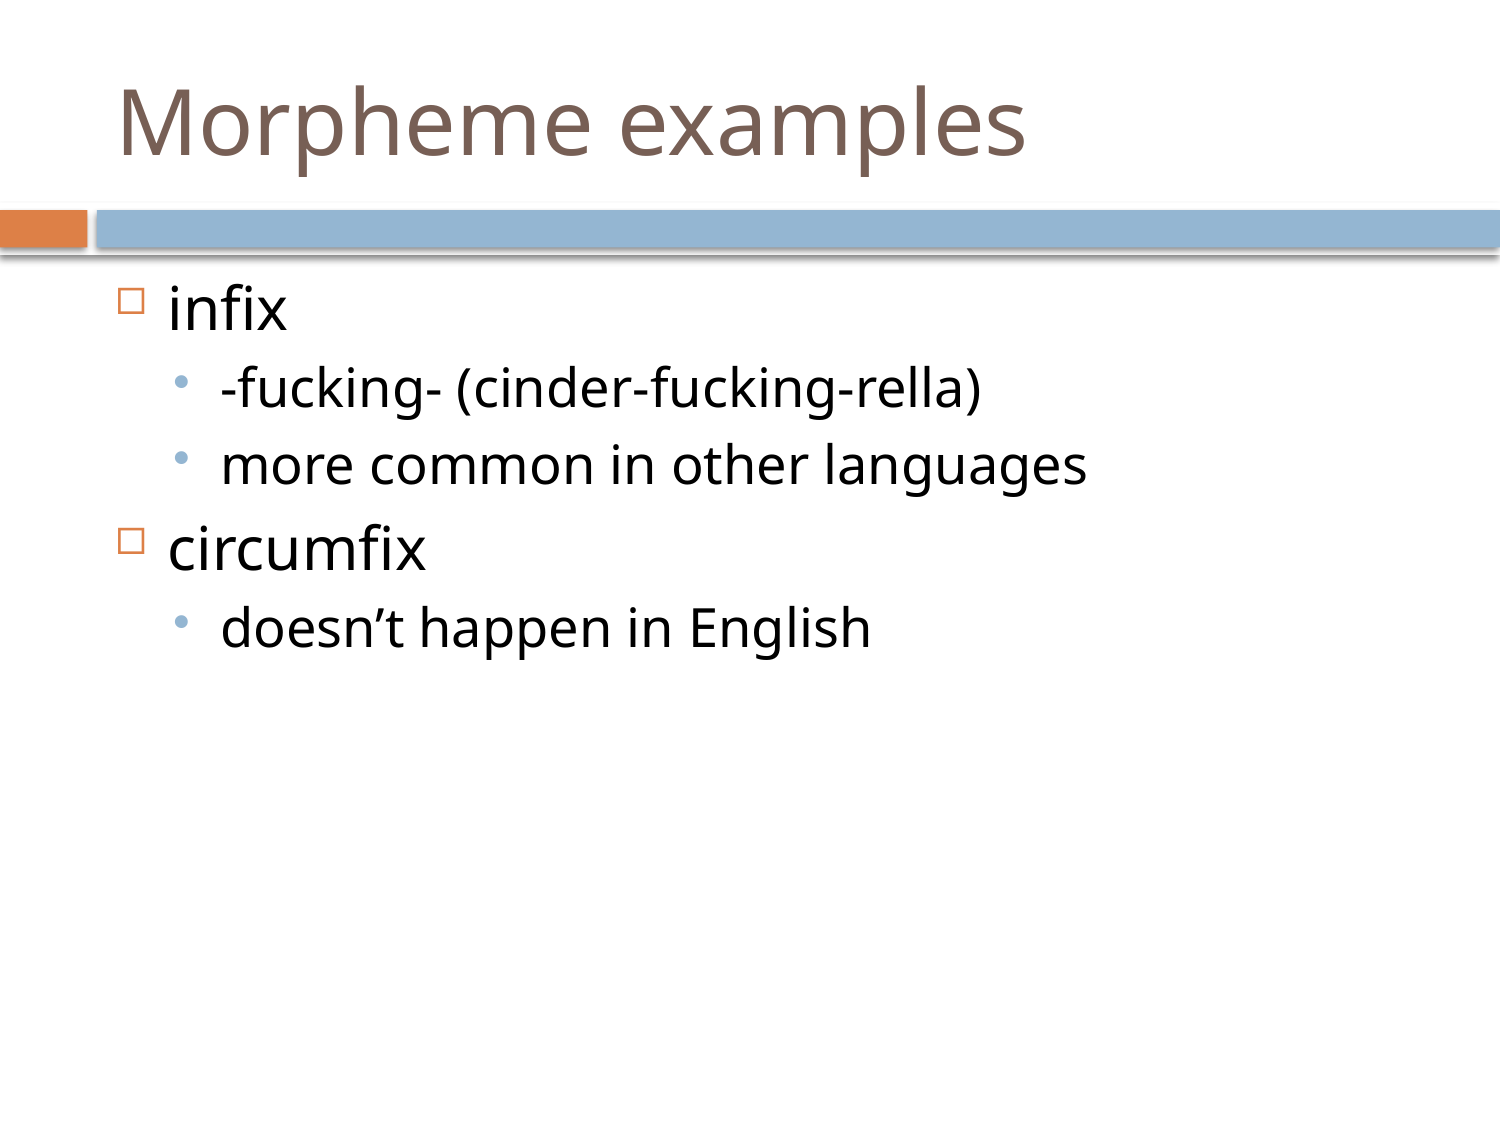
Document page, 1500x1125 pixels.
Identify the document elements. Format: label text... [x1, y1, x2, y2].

list infix -fucking- (cinder-fucking-rella) more common in other languages circumfix doesn’t happen in English [100, 262, 1438, 1000]
title Morpheme examples [100, 37, 1438, 200]
